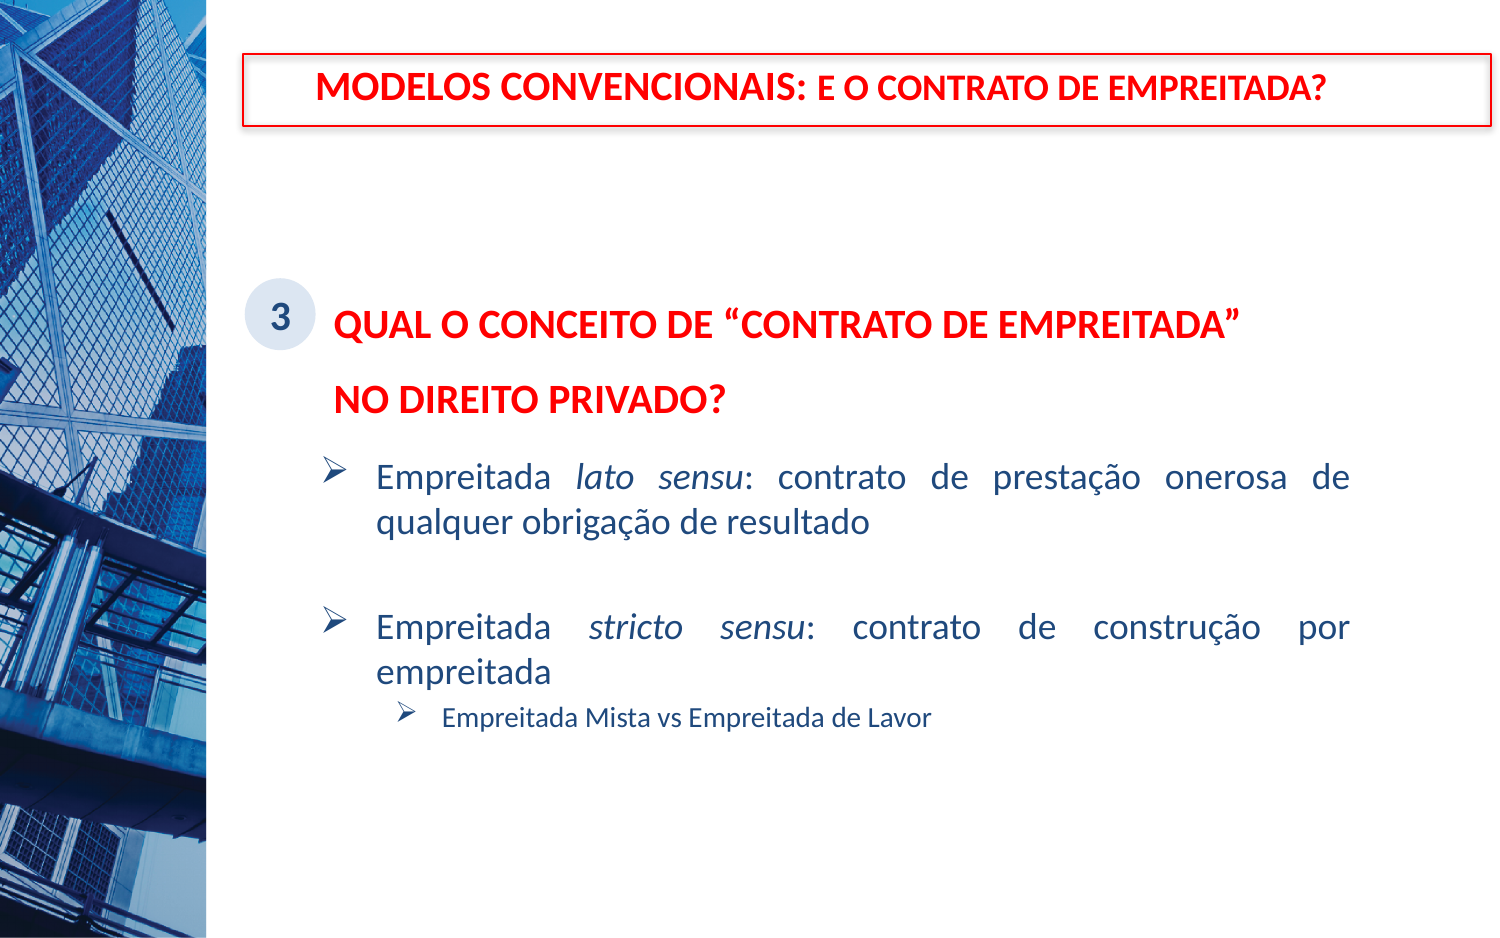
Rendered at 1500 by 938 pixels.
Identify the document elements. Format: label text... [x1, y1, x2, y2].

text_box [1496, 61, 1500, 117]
text_box 3 [242, 276, 318, 353]
text_box QUAL O CONCEITO DE “CONTRATO DE EMPREITADA” NO DIREITO PRIVADO? [243, 264, 1270, 429]
picture [0, 0, 209, 938]
text_box Empreitada lato sensu: contrato de prestação onerosa de qualquer obrigação de resultado Empreitada stricto sensu: contrato de construção por empreitada Empreitada Mista vs Empreitada de Lavor [305, 445, 1366, 740]
text_box [242, 53, 1492, 127]
